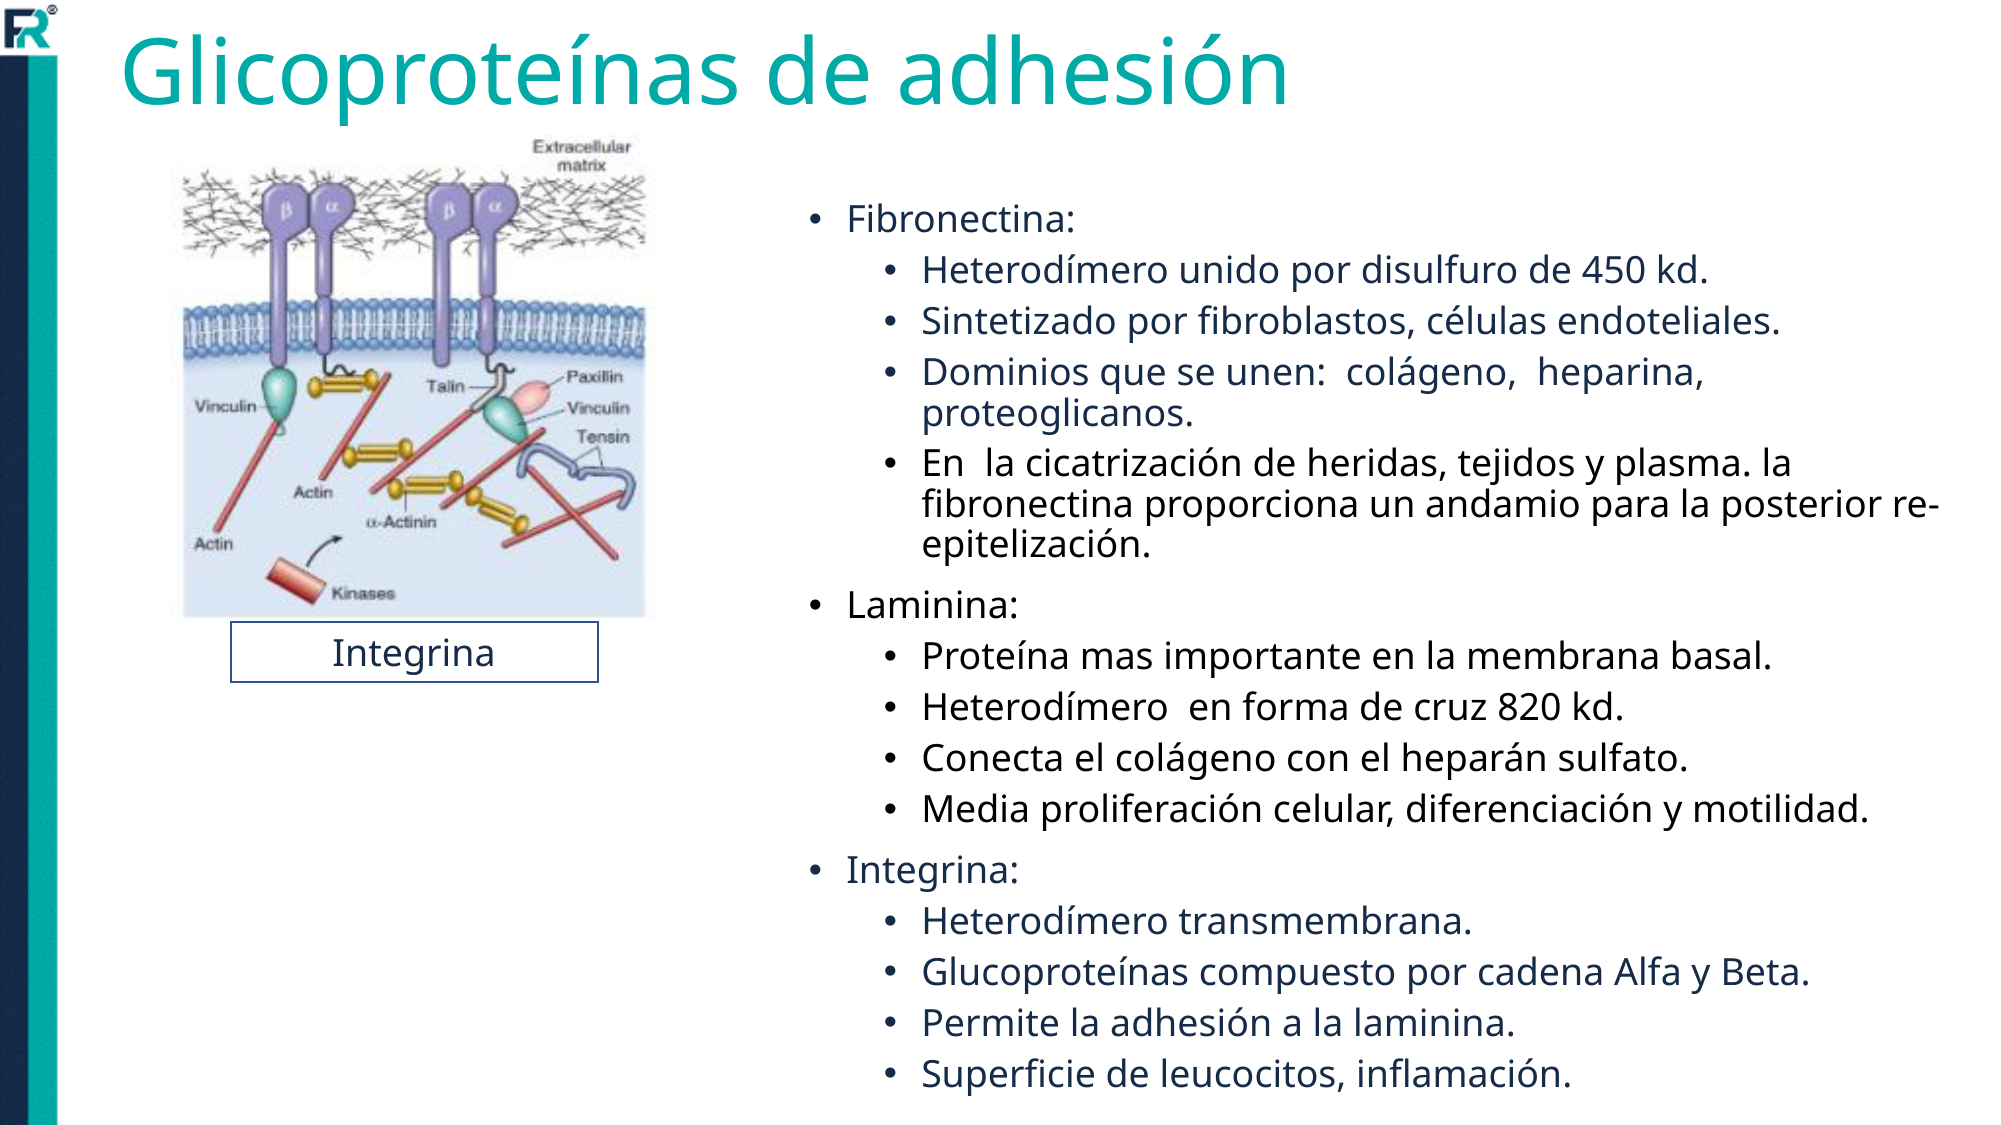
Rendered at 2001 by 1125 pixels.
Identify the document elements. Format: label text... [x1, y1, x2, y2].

list Fibronectina: Heterodímero unido por disulfuro de 450 kd. Sintetizado por fibroblastos, células endoteliales. Dominios que se unen: colágeno, heparina, proteoglicanos. En la cicatrización de heridas, tejidos y plasma. la fibronectina proporciona un andamio para la posterior re-epitelización. Laminina: Proteína mas importante en la membrana basal. Heterodímero en forma de cruz 820 kd. Conecta el colágeno con el heparán sulfato. Media proliferación celular, diferenciación y motilidad. Integrina: Heterodímero transmembrana. Glucoproteínas compuesto por cadena Alfa y Beta. Permite la adhesión a la laminina. Superficie de leucocitos, inflamación. [793, 193, 1960, 1054]
picture [0, 0, 2001, 1125]
title Glicoproteínas de adhesión [104, 3, 1830, 147]
text_box Integrina [230, 632, 598, 683]
